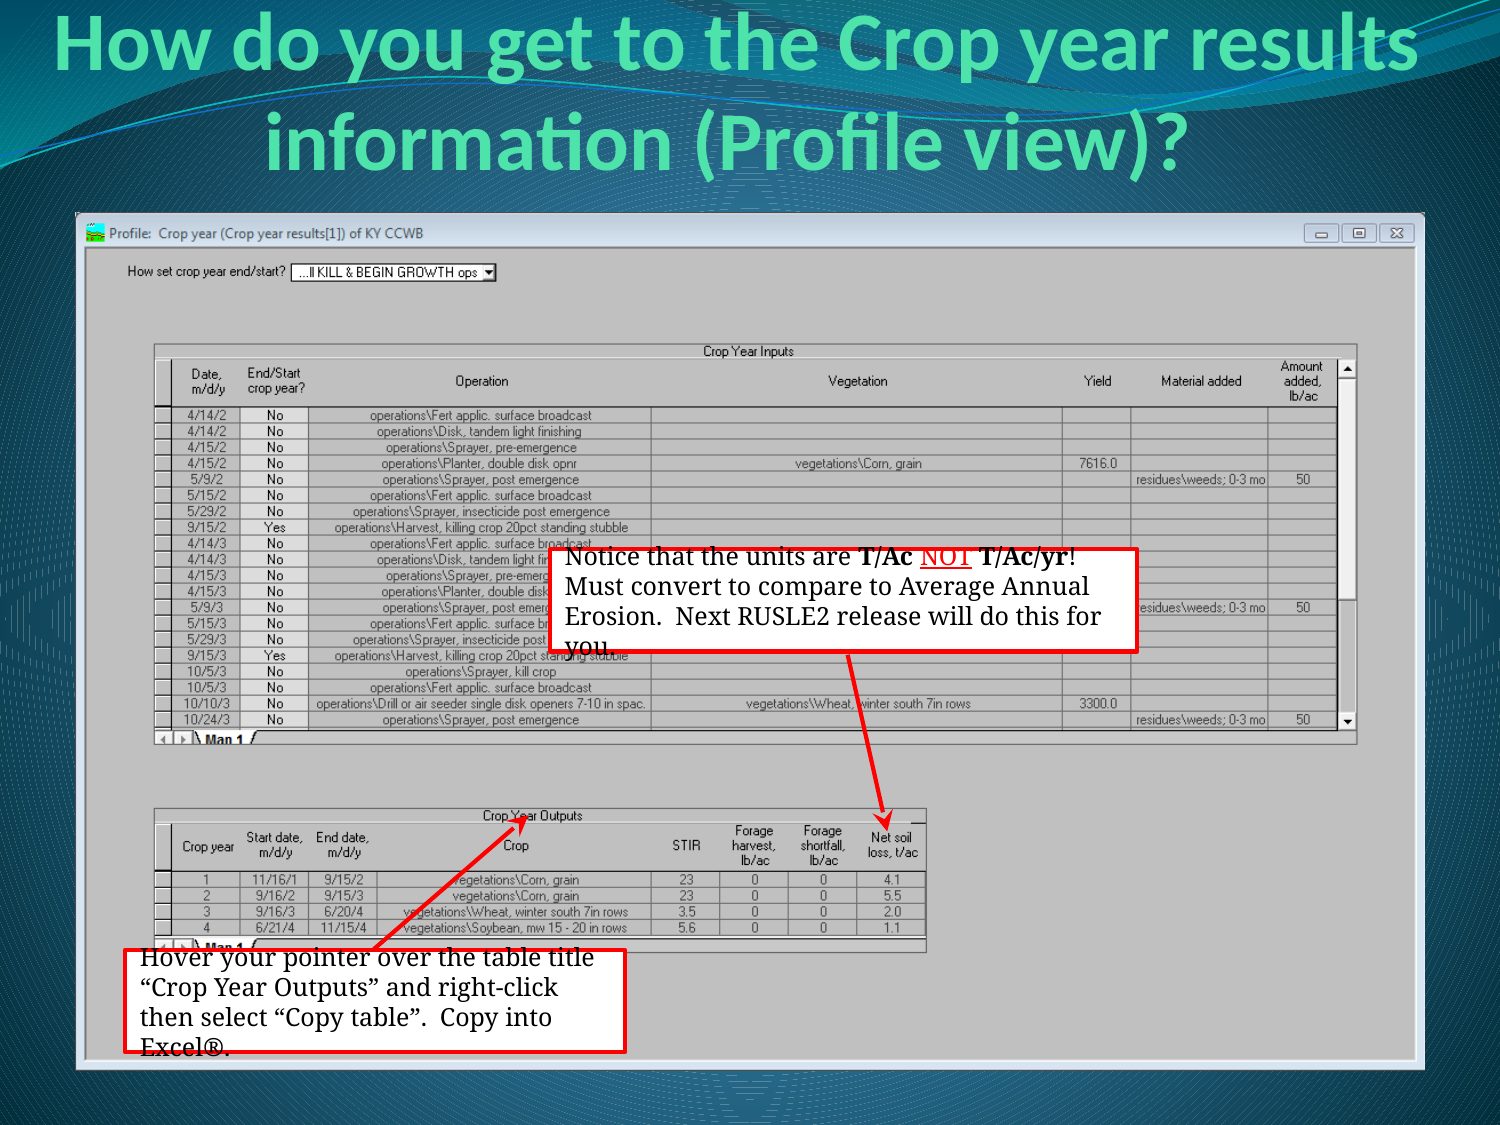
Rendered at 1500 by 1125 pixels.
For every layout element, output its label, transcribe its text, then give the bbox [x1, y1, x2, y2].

picture [74, 212, 1426, 1071]
title How do you get to the Crop year results information (Profile view)? [37, 0, 1438, 188]
